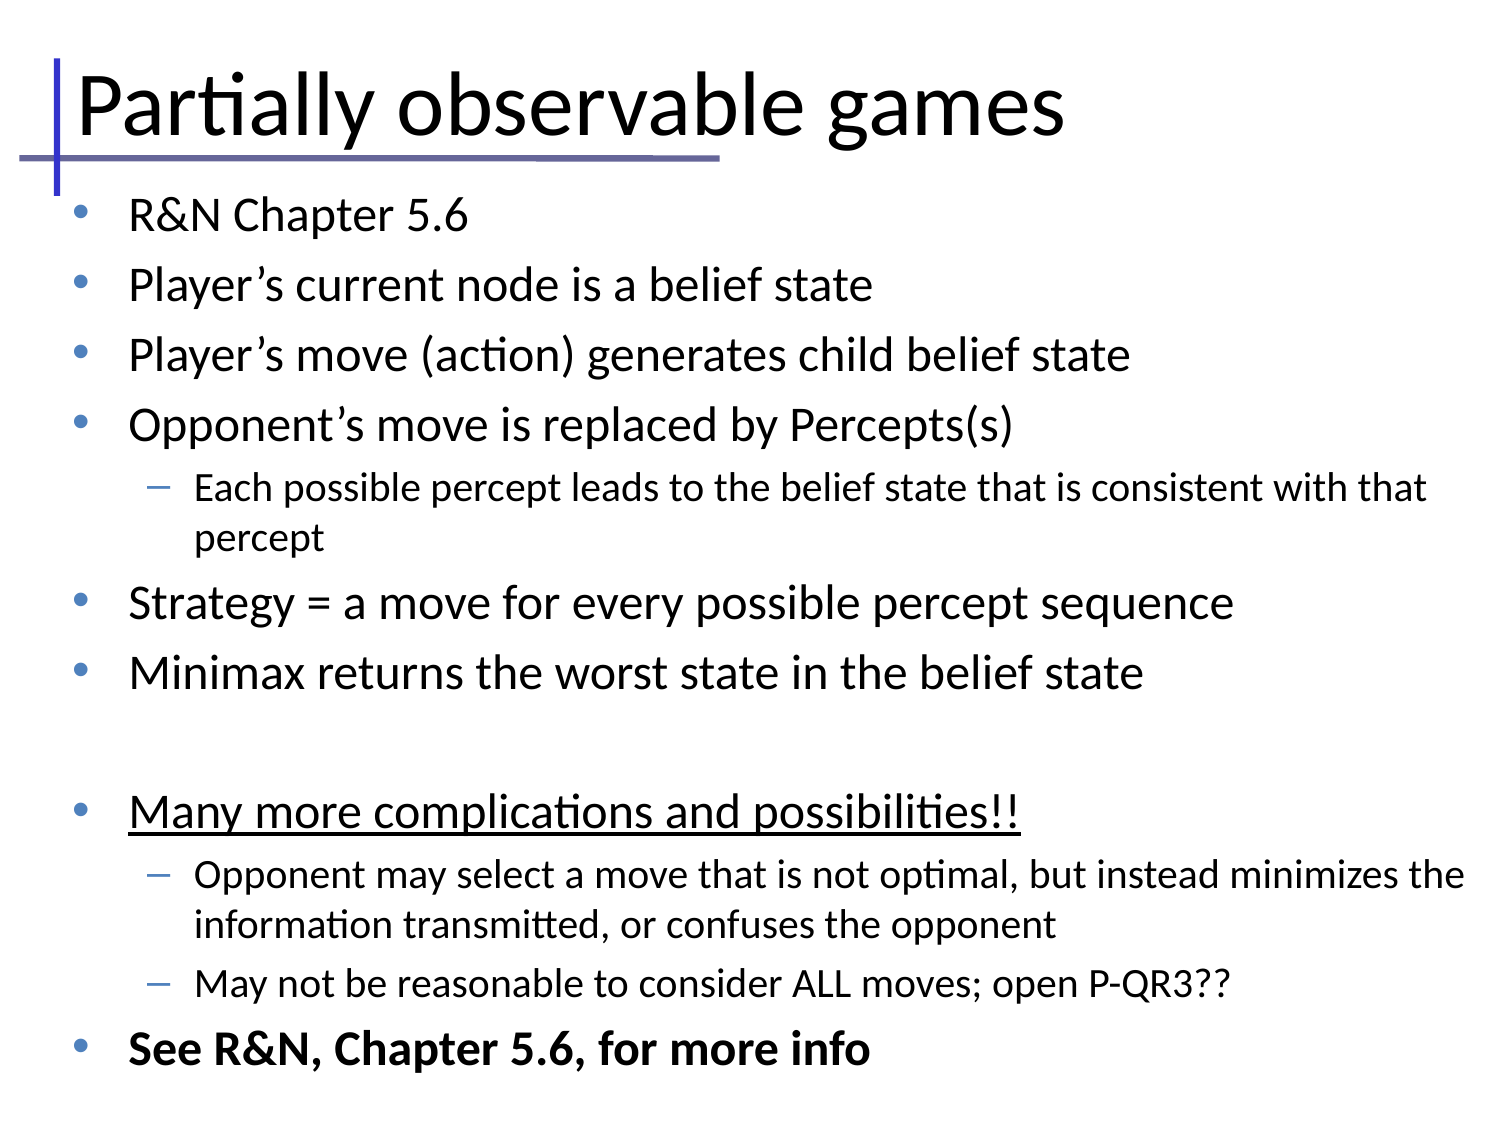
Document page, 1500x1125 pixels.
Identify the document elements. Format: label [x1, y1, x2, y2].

list [57, 173, 1482, 1049]
title [61, 14, 1399, 173]
